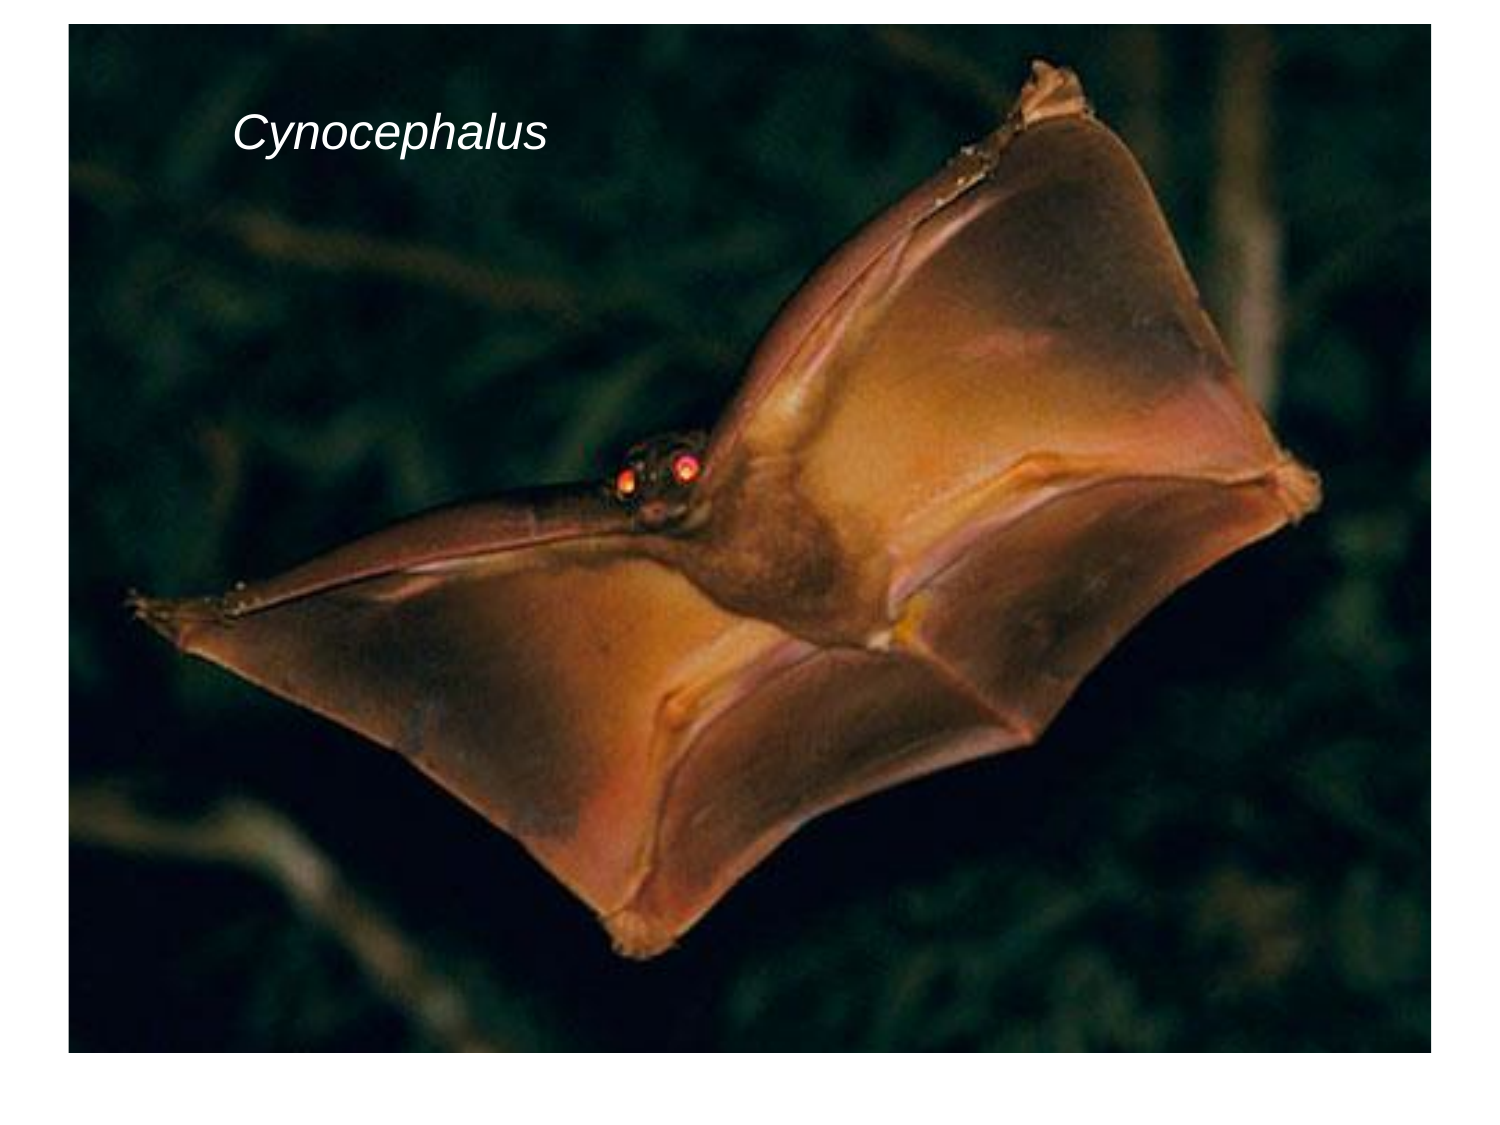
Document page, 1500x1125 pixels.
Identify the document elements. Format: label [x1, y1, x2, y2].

text_box [68, 24, 1432, 1053]
